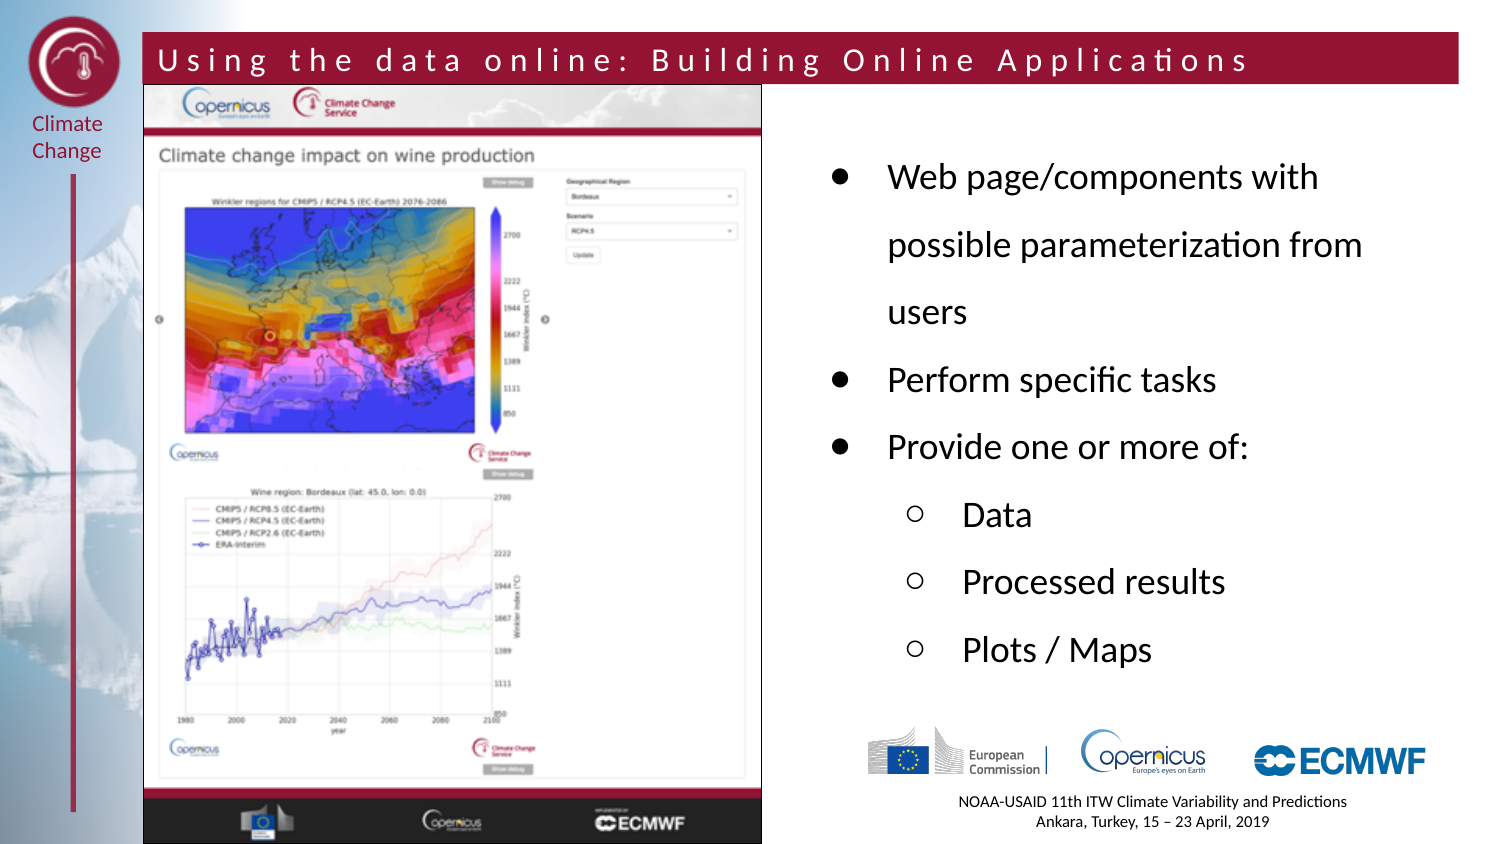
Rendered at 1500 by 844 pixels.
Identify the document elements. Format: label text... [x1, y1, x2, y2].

title Using the data online: Building Online Applications [142, 32, 1459, 85]
text_box Web page/components with possible parameterization from users Perform specific tasks Provide one or more of: Data Processed results Plots / Maps [797, 114, 1459, 635]
picture [19, 3, 129, 116]
picture [142, 83, 763, 844]
